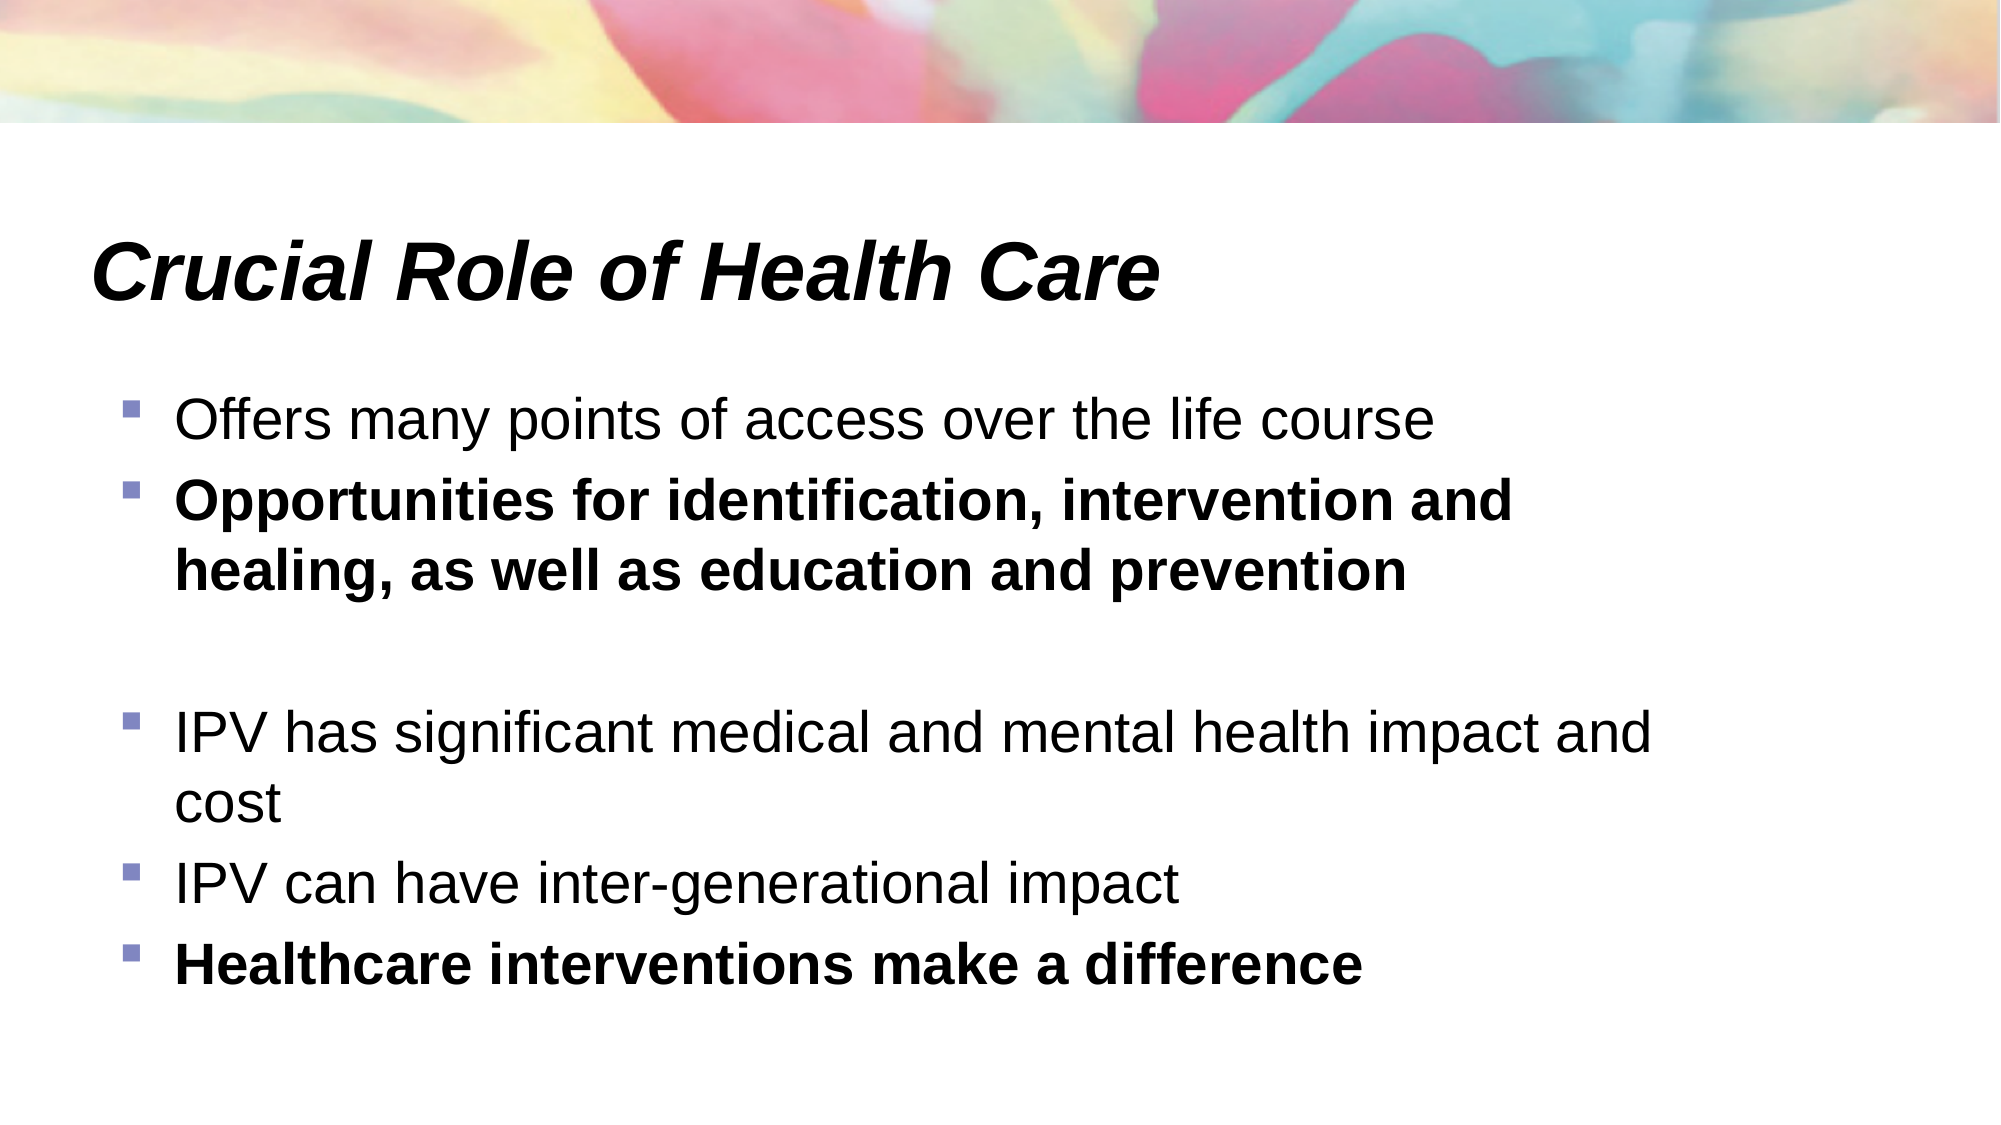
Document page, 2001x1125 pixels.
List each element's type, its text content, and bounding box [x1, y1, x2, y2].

text_box Offers many points of access over the life course Opportunities for identification, intervention and healing, as well as education and prevention IPV has significant medical and mental health impact and cost IPV can have inter-generational impact Healthcare interventions make a difference [112, 373, 1663, 1085]
picture [0, 0, 2000, 123]
title Crucial Role of Health Care [75, 207, 1463, 326]
